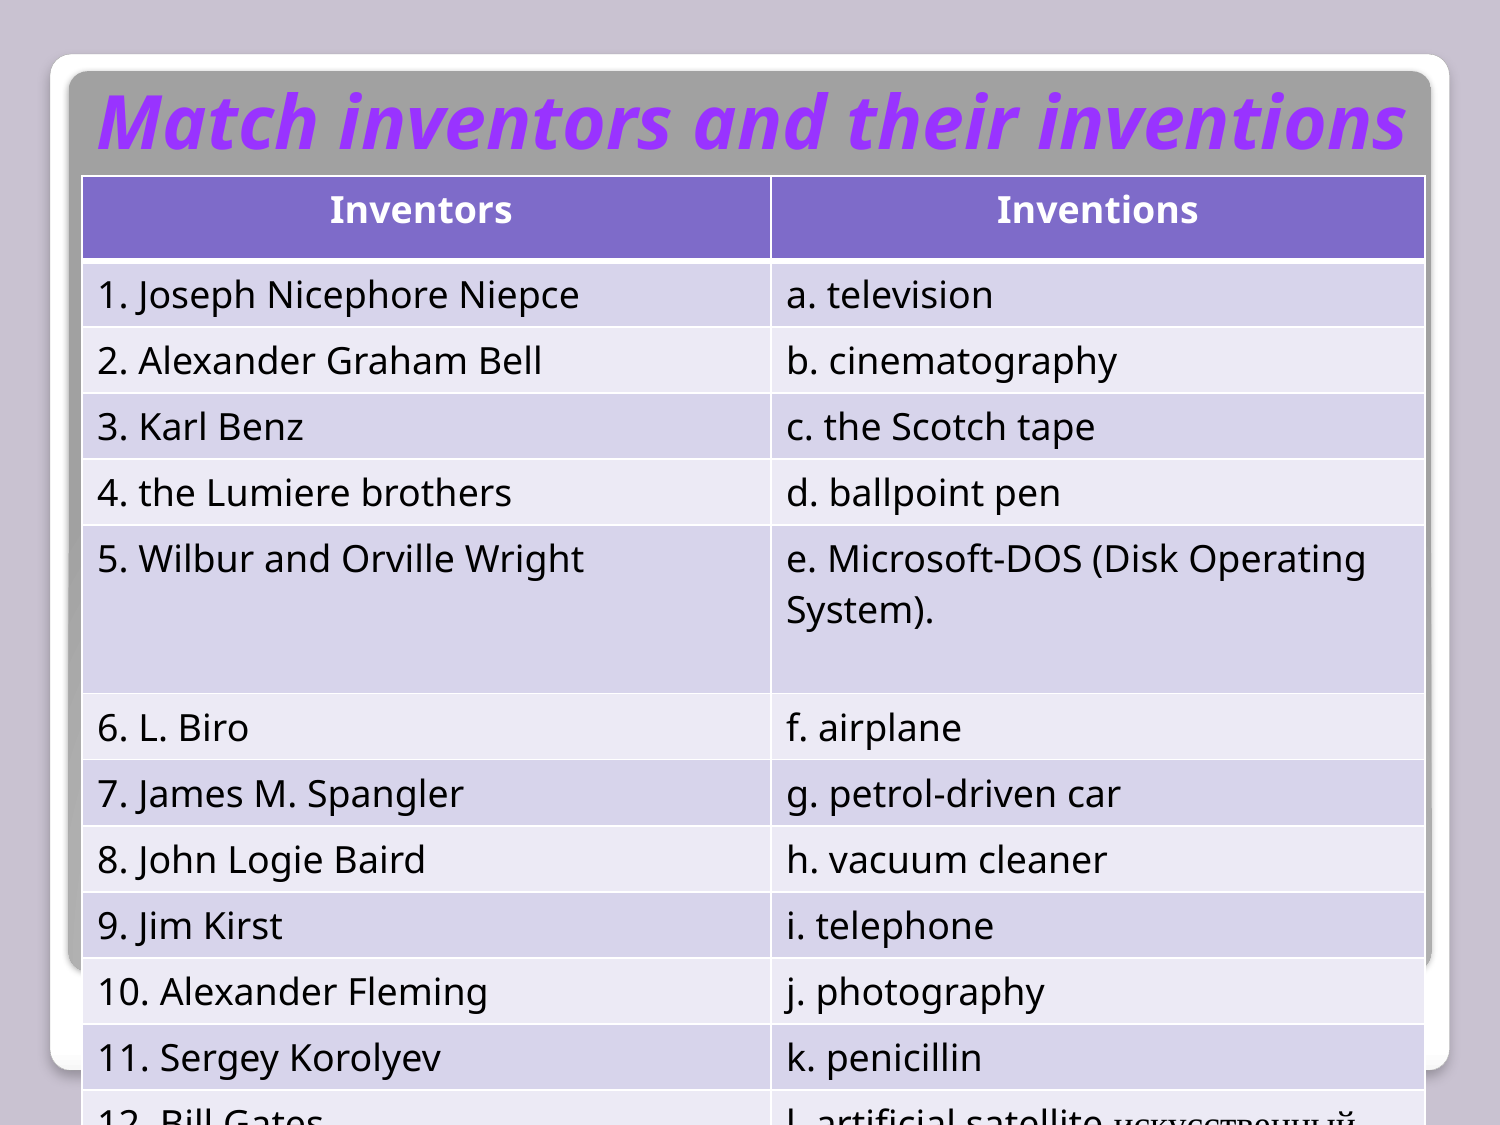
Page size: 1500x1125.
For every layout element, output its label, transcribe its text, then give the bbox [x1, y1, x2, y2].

table_cell 6. L. Biro [83, 694, 770, 759]
table_cell i. telephone [772, 893, 1424, 957]
table_cell 9. Jim Kirst [83, 893, 770, 957]
title Match inventors and their inventions [82, 0, 1500, 173]
table_cell 5. Wilbur and Orville Wright [83, 526, 770, 693]
table_cell c. the Scotch tape [772, 394, 1424, 458]
table_cell 8. John Logie Baird [83, 827, 770, 891]
table_header Inventors [83, 177, 770, 258]
table_header Inventions [772, 177, 1424, 258]
table_cell 7. James M. Spangler [83, 760, 770, 825]
table_cell h. vacuum cleaner [772, 827, 1424, 891]
table_cell 11. Sergey Korolyev [83, 1025, 770, 1089]
table_cell l. artificial satellite искусственный спутник [772, 1091, 1424, 1125]
table_cell 4. the Lumiere brothers [83, 460, 770, 524]
table_cell 12. Bill Gates [83, 1091, 770, 1125]
table_cell e. Microsoft-DOS (Disk Operating System). [772, 526, 1424, 693]
table_cell d. ballpoint pen [772, 460, 1424, 524]
table_cell 1. Joseph Nicephore Niepce [83, 264, 770, 326]
table_cell b. cinematography [772, 328, 1424, 392]
table_cell 10. Alexander Fleming [83, 959, 770, 1023]
table_cell g. petrol-driven car [772, 760, 1424, 825]
table_cell a. television [772, 264, 1424, 326]
table_cell f. airplane [772, 694, 1424, 759]
table_cell j. photography [772, 959, 1424, 1023]
table_cell 3. Karl Benz [83, 394, 770, 458]
table_cell 2. Alexander Graham Bell [83, 328, 770, 392]
table_cell k. penicillin [772, 1025, 1424, 1089]
